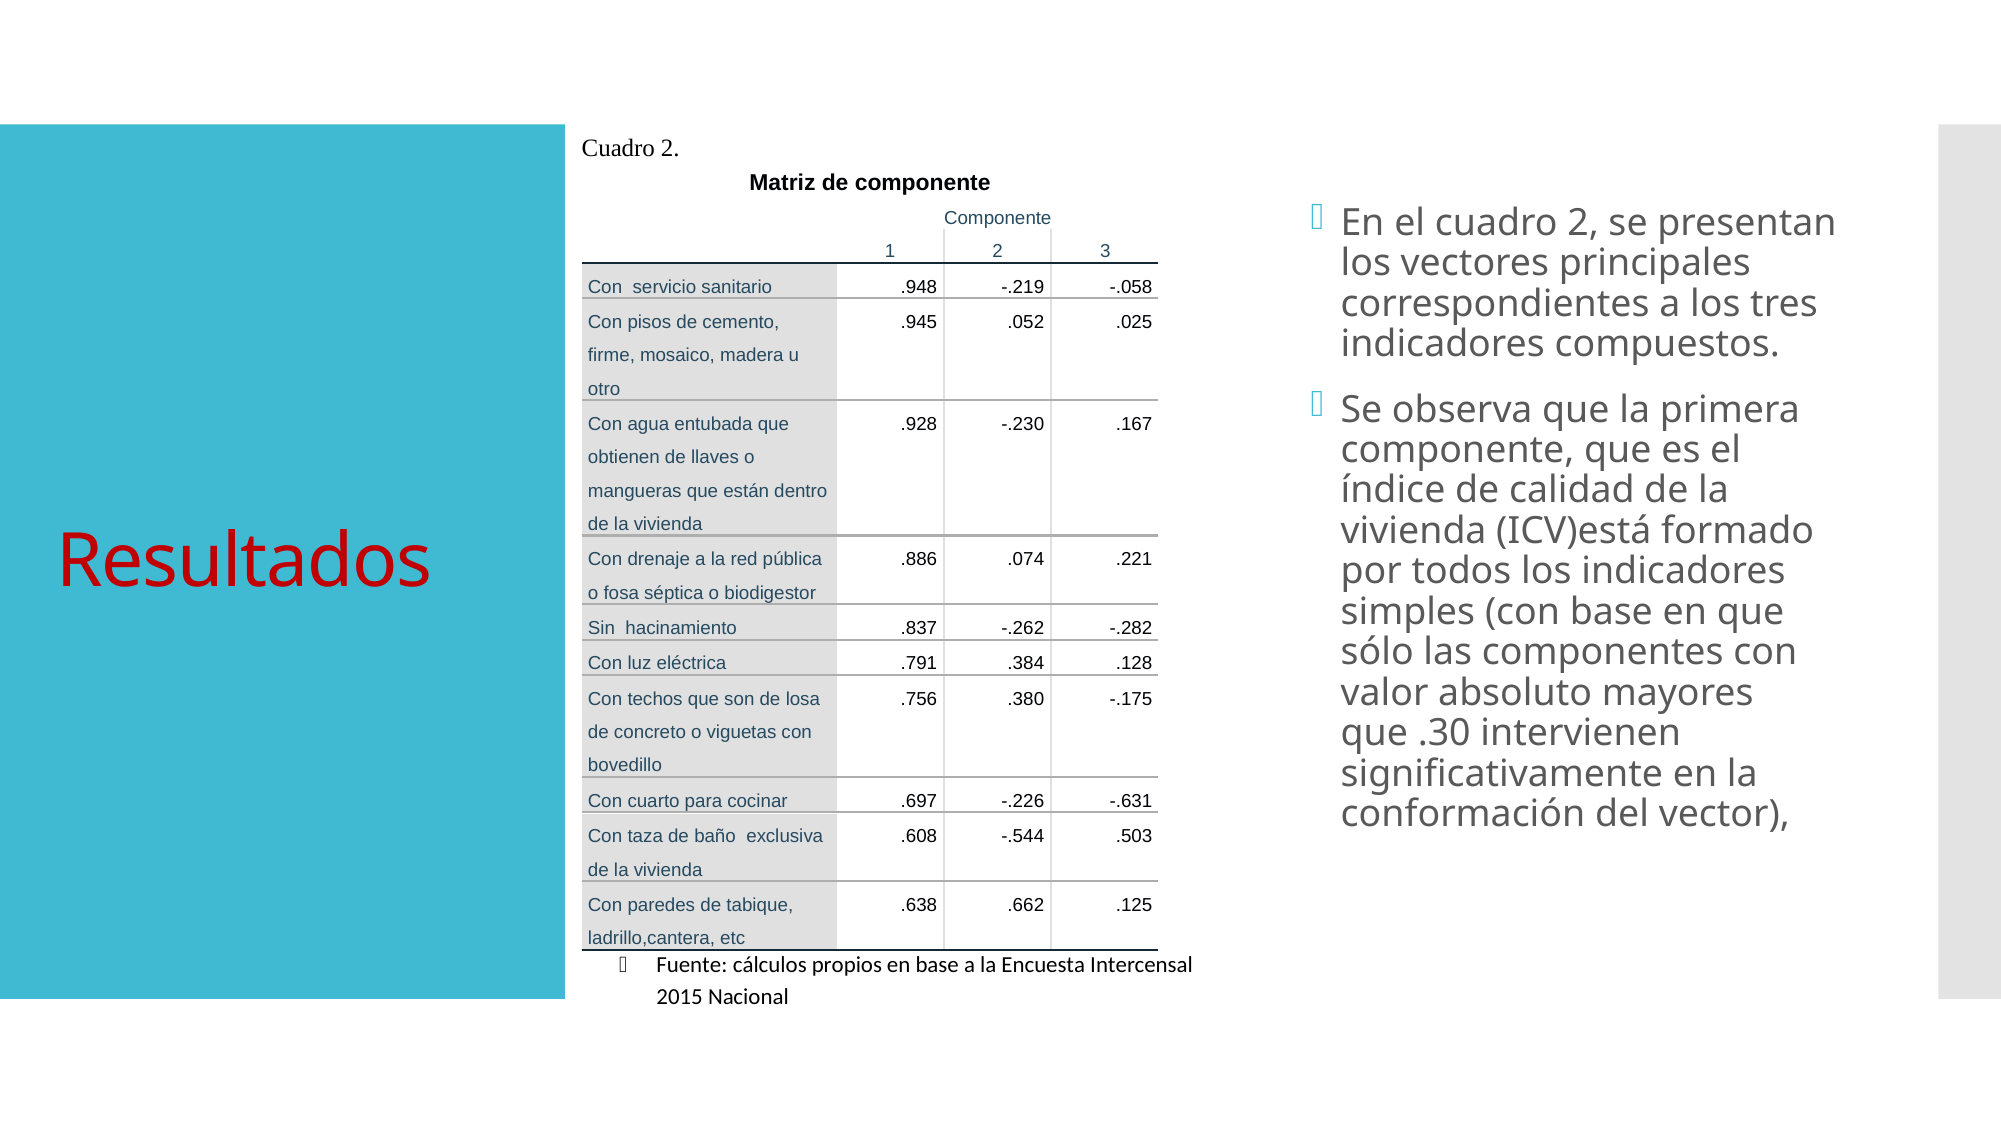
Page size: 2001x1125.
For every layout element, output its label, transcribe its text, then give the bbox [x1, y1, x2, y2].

list En el cuadro 2, se presentan los vectores principales correspondientes a los tres indicadores compuestos. Se observa que la primera componente, que es el índice de calidad de la vivienda (ICV)está formado por todos los indicadores simples (con base en que sólo las componentes con valor absoluto mayores que .30 intervienen significativamente en la conformación del vector), [1295, 258, 1866, 919]
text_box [581, 132, 1212, 1091]
title Resultados [41, 184, 525, 940]
